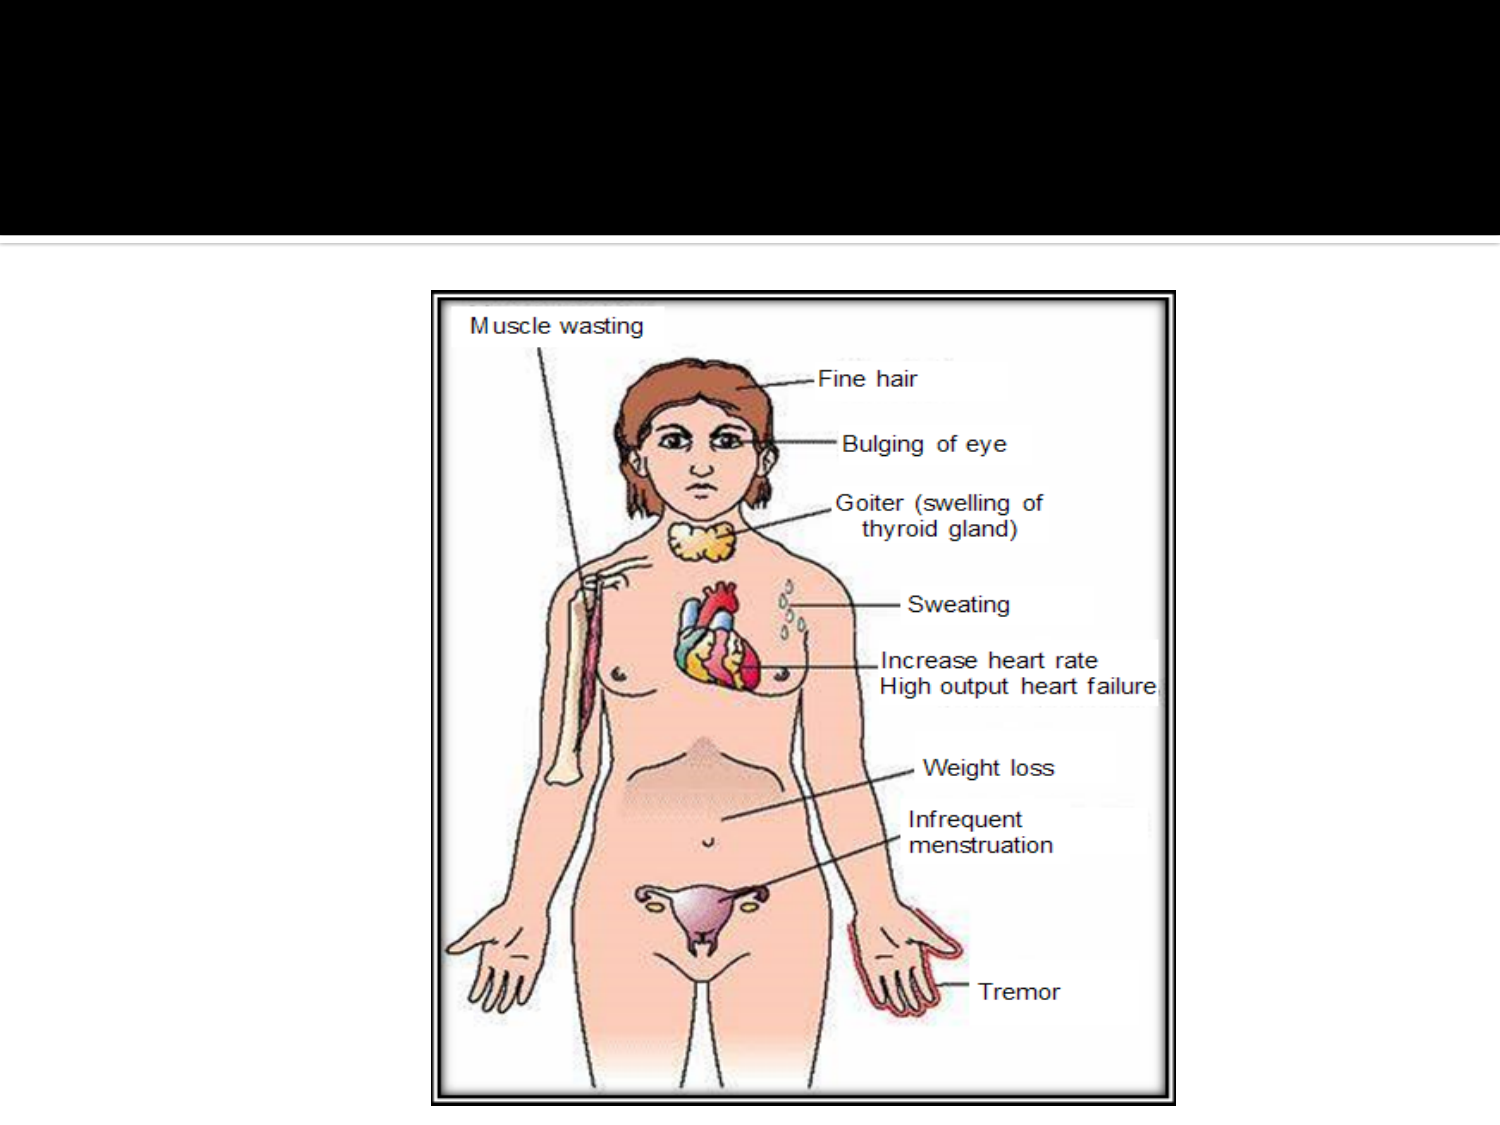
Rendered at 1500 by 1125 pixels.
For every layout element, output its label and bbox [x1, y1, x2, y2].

list [431, 290, 1176, 1106]
